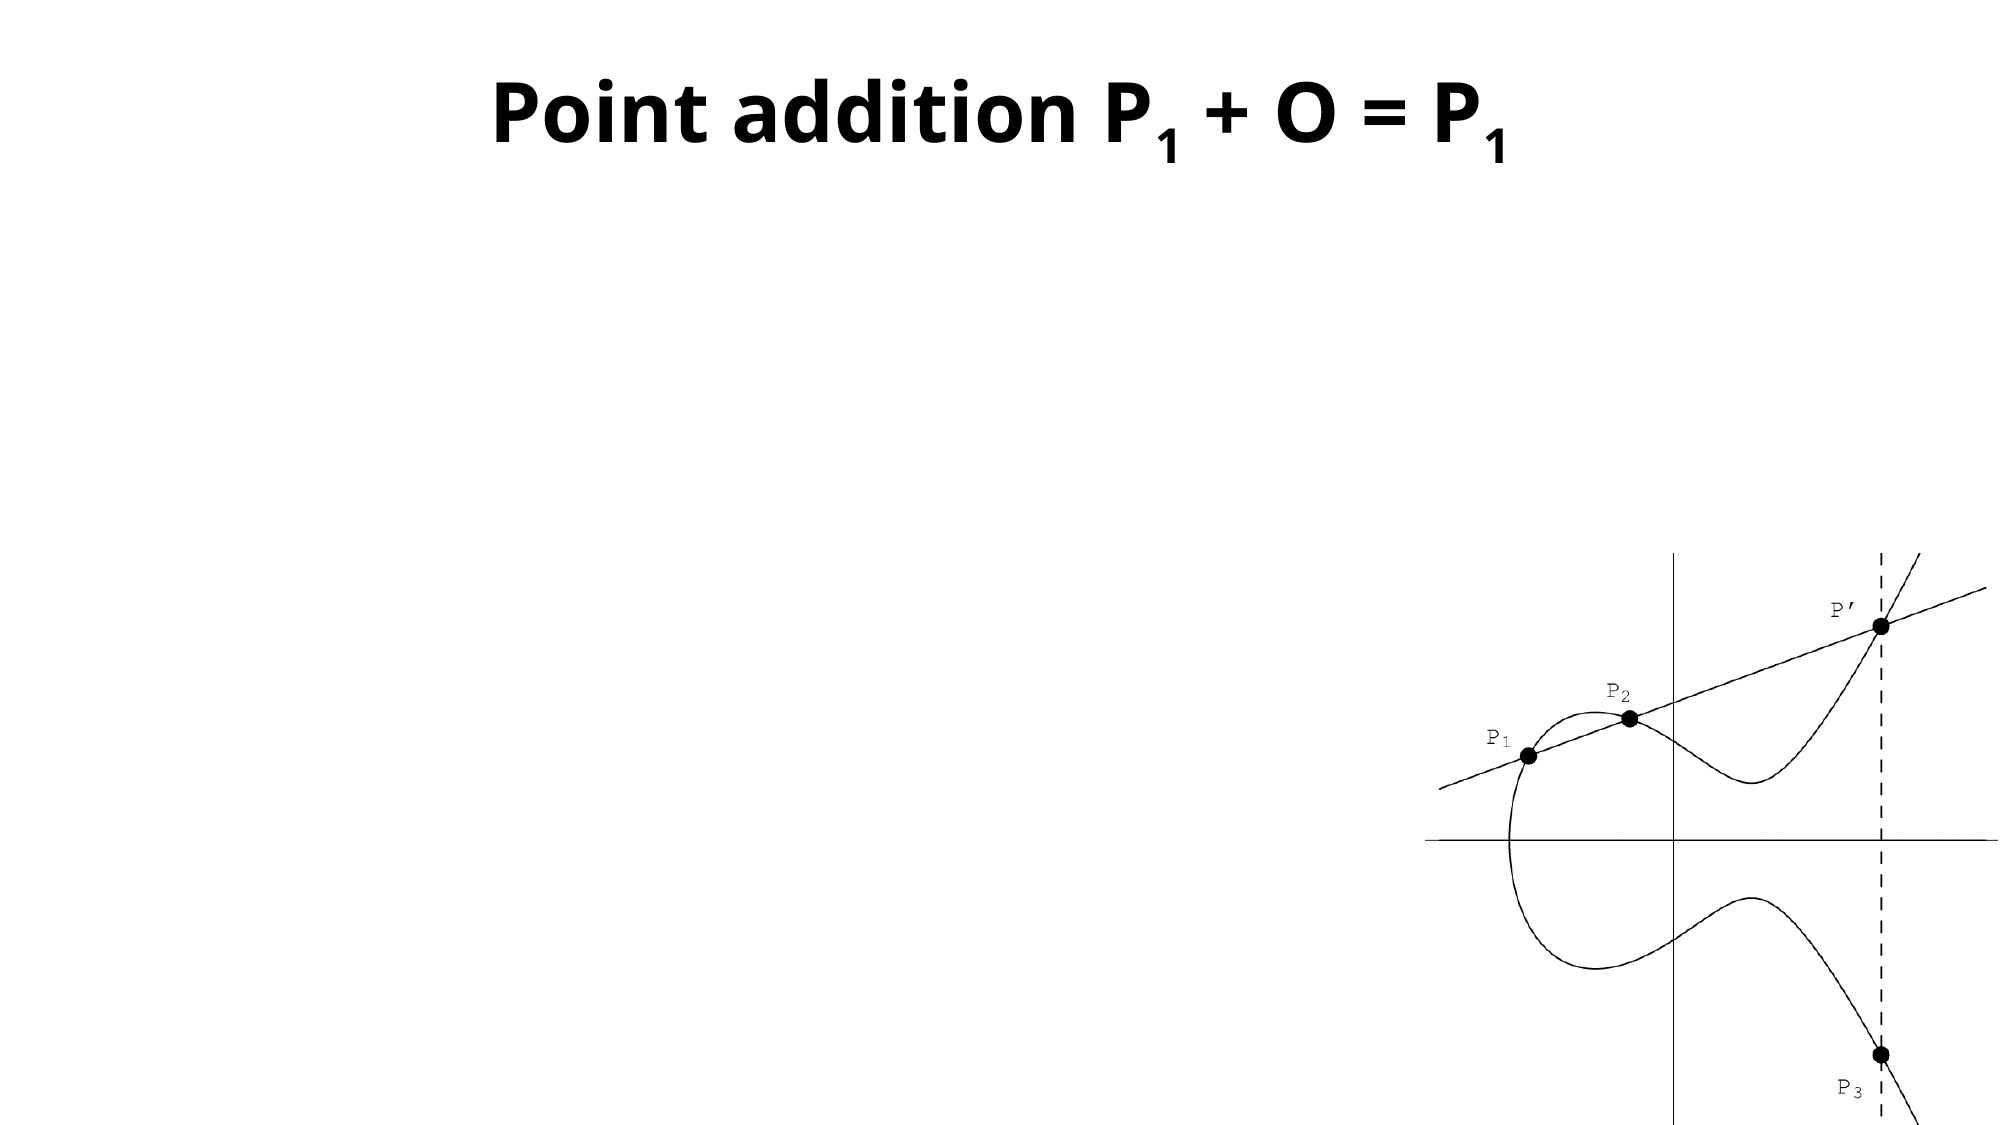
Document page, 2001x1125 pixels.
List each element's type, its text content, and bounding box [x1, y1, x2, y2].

picture [1424, 553, 1998, 1125]
title Point addition P1 + O = P1 [137, 3, 1863, 221]
